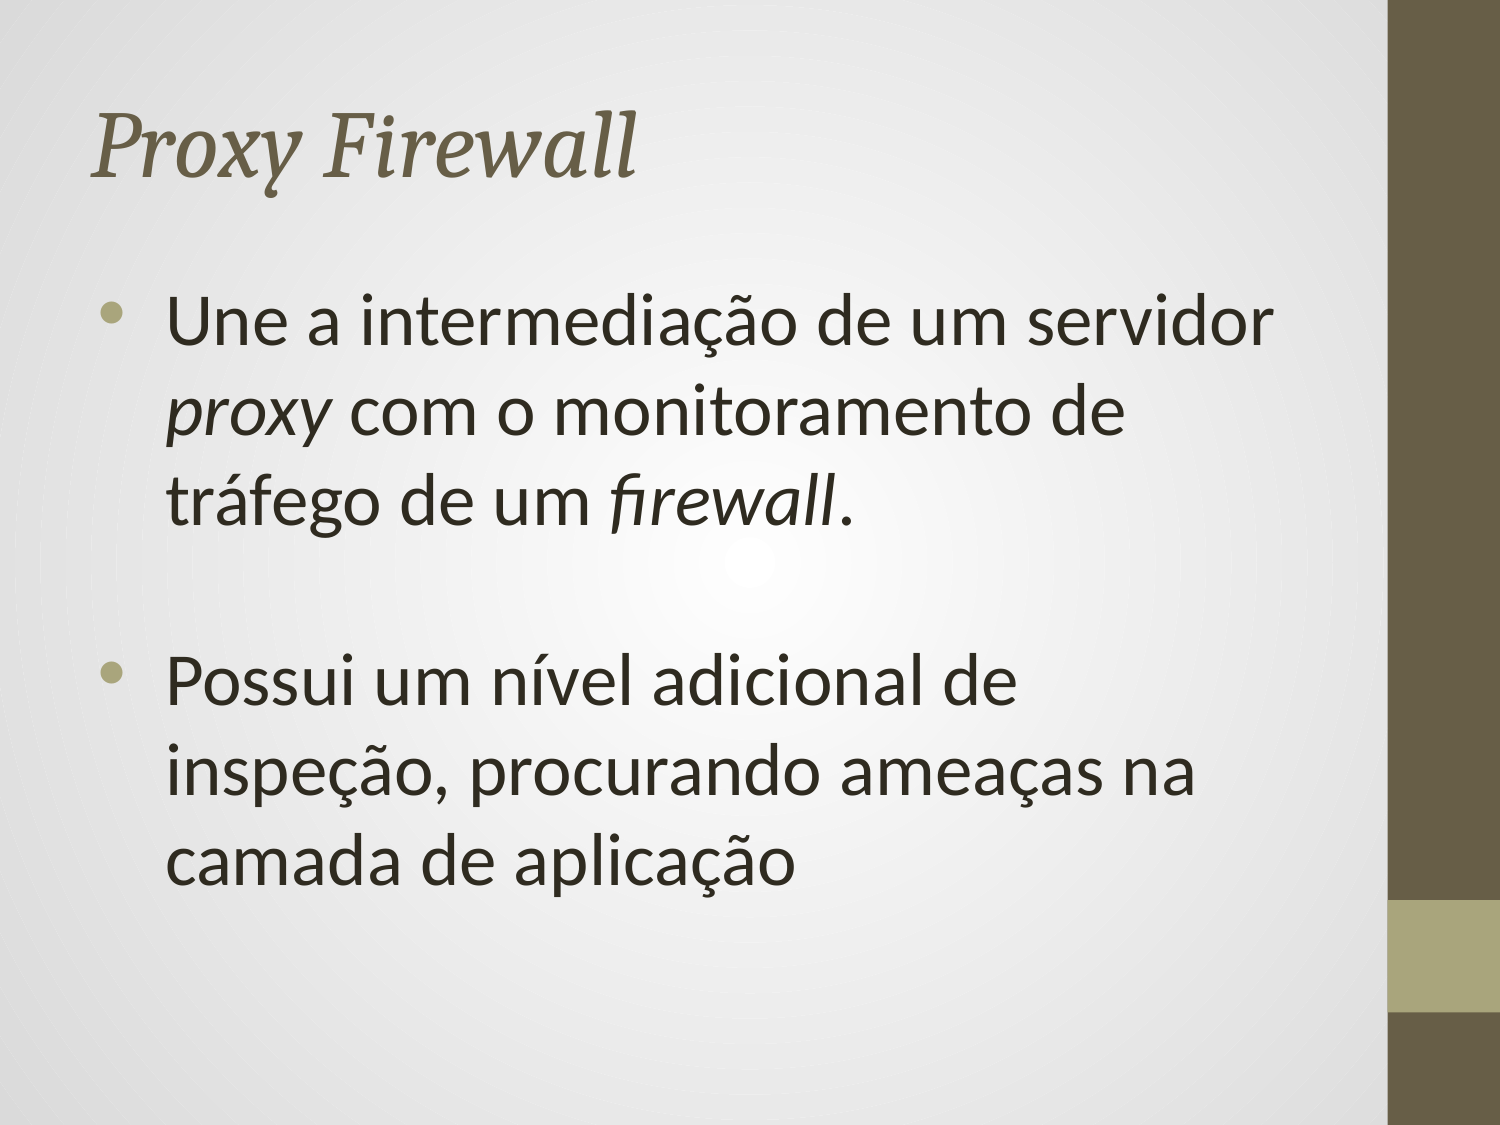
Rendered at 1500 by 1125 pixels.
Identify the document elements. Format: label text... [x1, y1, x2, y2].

list Une a intermediação de um servidor proxy com o monitoramento de tráfego de um firewall. Possui um nível adicional de inspeção, procurando ameaças na camada de aplicação [75, 262, 1325, 1050]
title Proxy Firewall [75, 45, 1325, 233]
